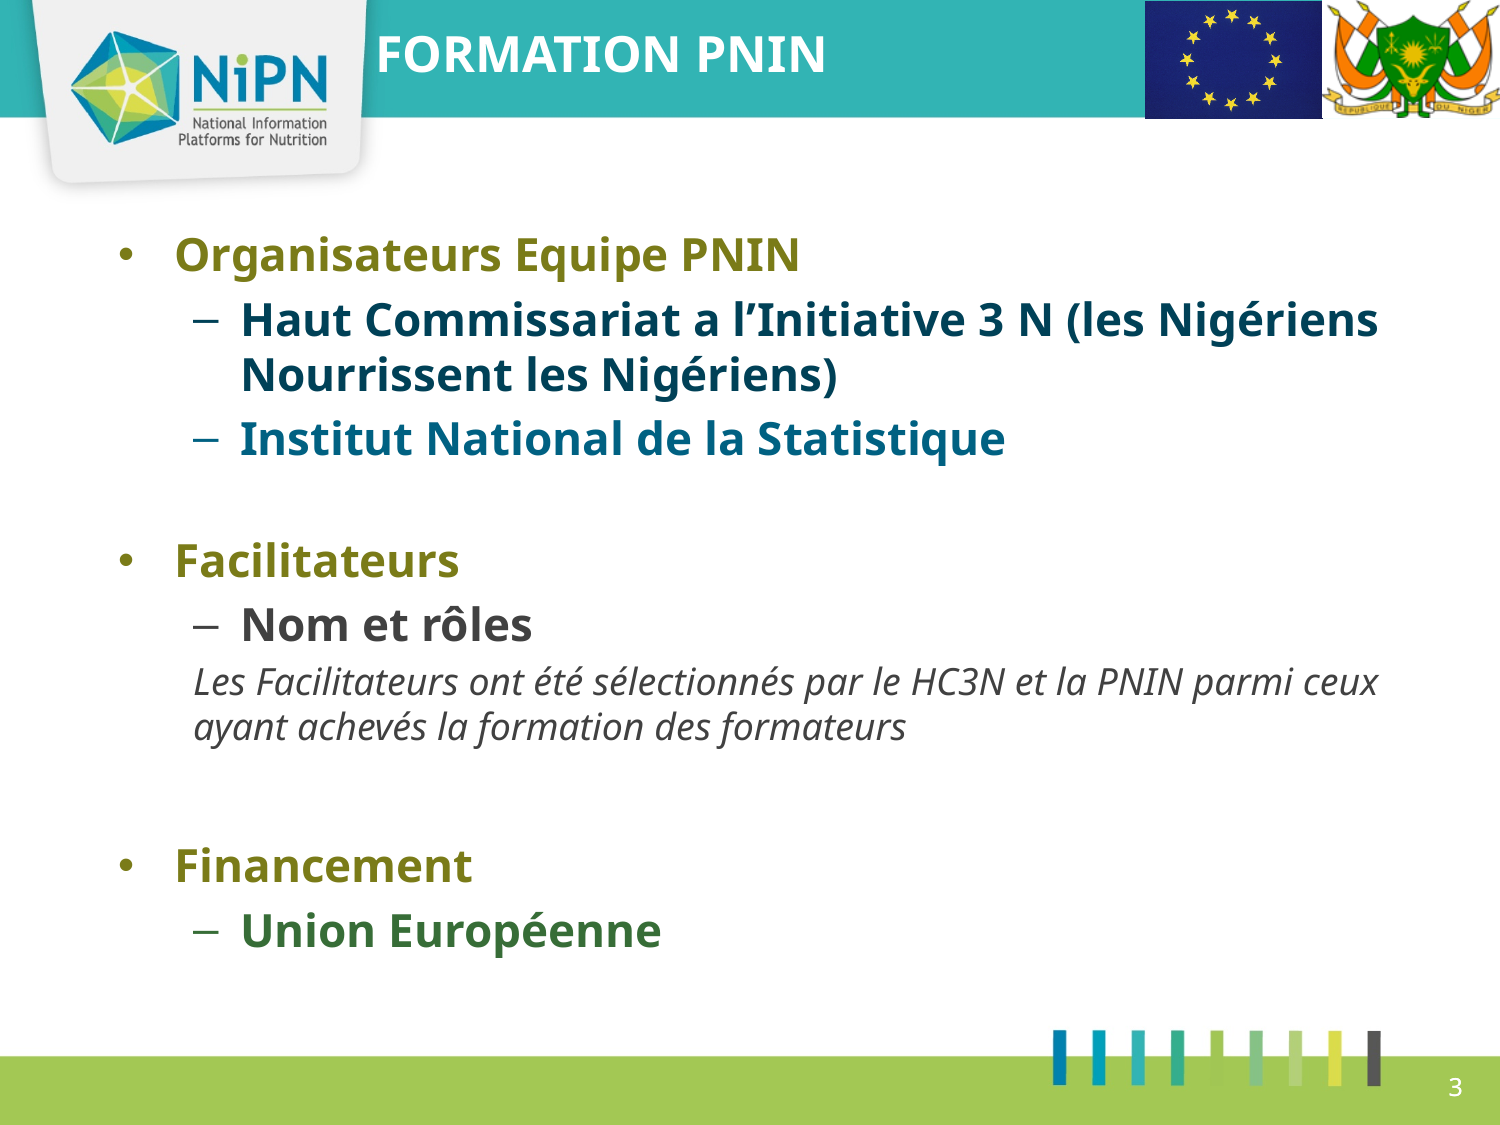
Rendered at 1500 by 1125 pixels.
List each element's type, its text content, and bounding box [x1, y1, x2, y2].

list Organisateurs Equipe PNIN Haut Commissariat a l’Initiative 3 N (les Nigériens Nourrissent les Nigériens) Institut National de la Statistique Facilitateurs Nom et rôles Les Facilitateurs ont été sélectionnés par le HC3N et la PNIN parmi ceux ayant achevés la formation des formateurs Financement Union Européenne [103, 218, 1397, 974]
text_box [1145, 0, 1500, 119]
text_box 3 [1375, 1058, 1478, 1119]
text_box Formation PNIN [360, 15, 1140, 90]
picture [0, 0, 1500, 1125]
